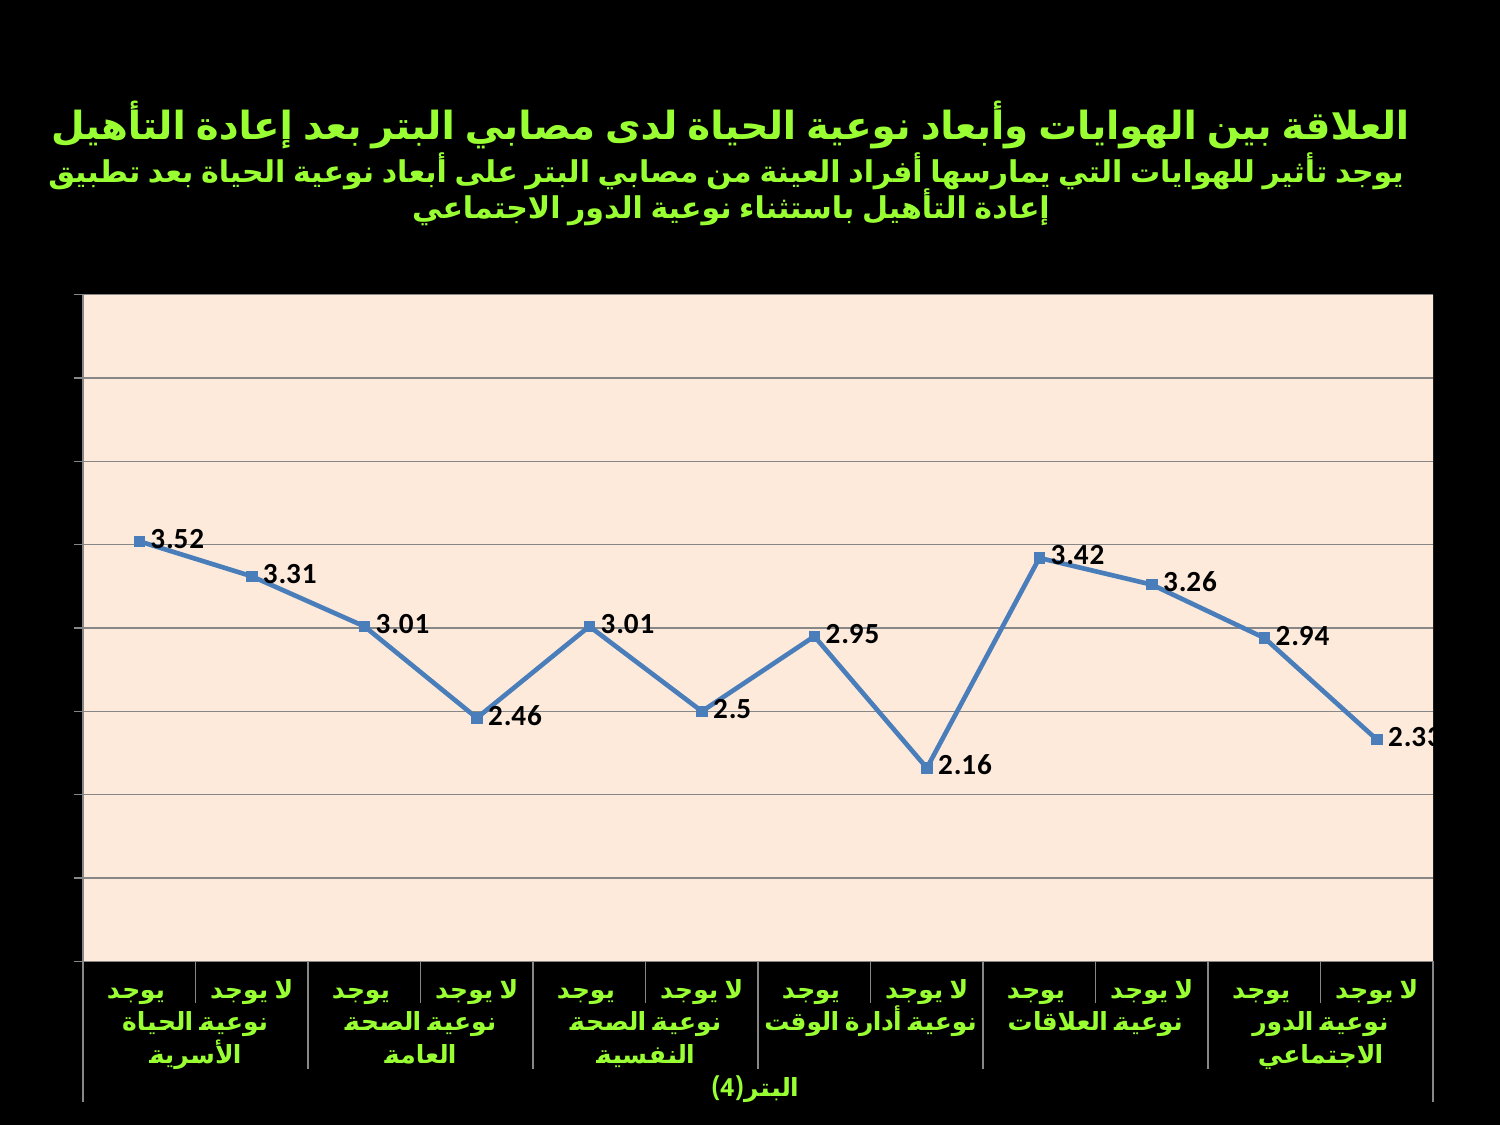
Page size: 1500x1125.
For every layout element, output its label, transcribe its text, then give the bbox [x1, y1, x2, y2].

chart [0, 262, 1463, 1125]
title العلاقة بين الهوايات وأبعاد نوعية الحياة لدى مصابي البتر بعد إعادة التأهيل يوجد تأثير للهوايات التي يمارسها أفراد العينة من مصابي البتر على أبعاد نوعية الحياة بعد تطبيق إعادة التأهيل باستثناء نوعية الدور الاجتماعي [0, 45, 1463, 233]
